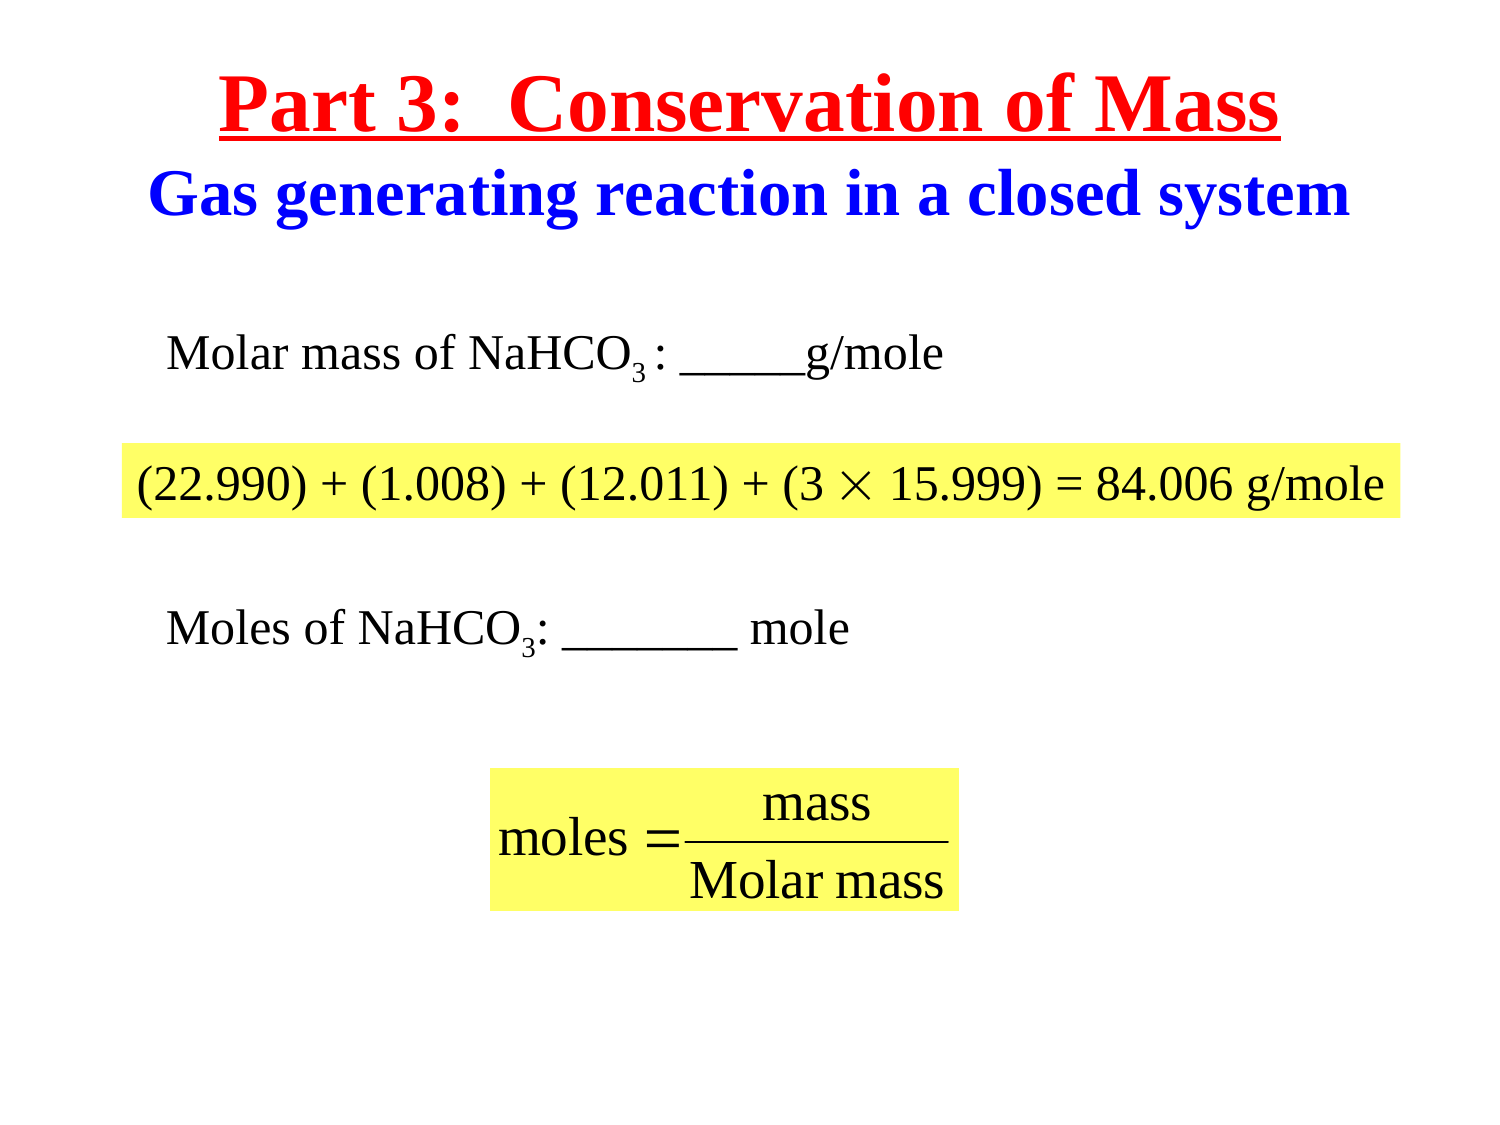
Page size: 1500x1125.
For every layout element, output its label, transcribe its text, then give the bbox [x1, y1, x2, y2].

text_box Part 3: Conservation of Mass Gas generating reaction in a closed system [132, 41, 1368, 236]
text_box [489, 767, 960, 911]
text_box (22.990) + (1.008) + (12.011) + (3  15.999) = 84.006 g/mole [121, 443, 1401, 518]
text_box Molar mass of NaHCO3 : _____g/mole [151, 312, 960, 396]
text_box Moles of NaHCO3: _______ mole [151, 587, 866, 671]
